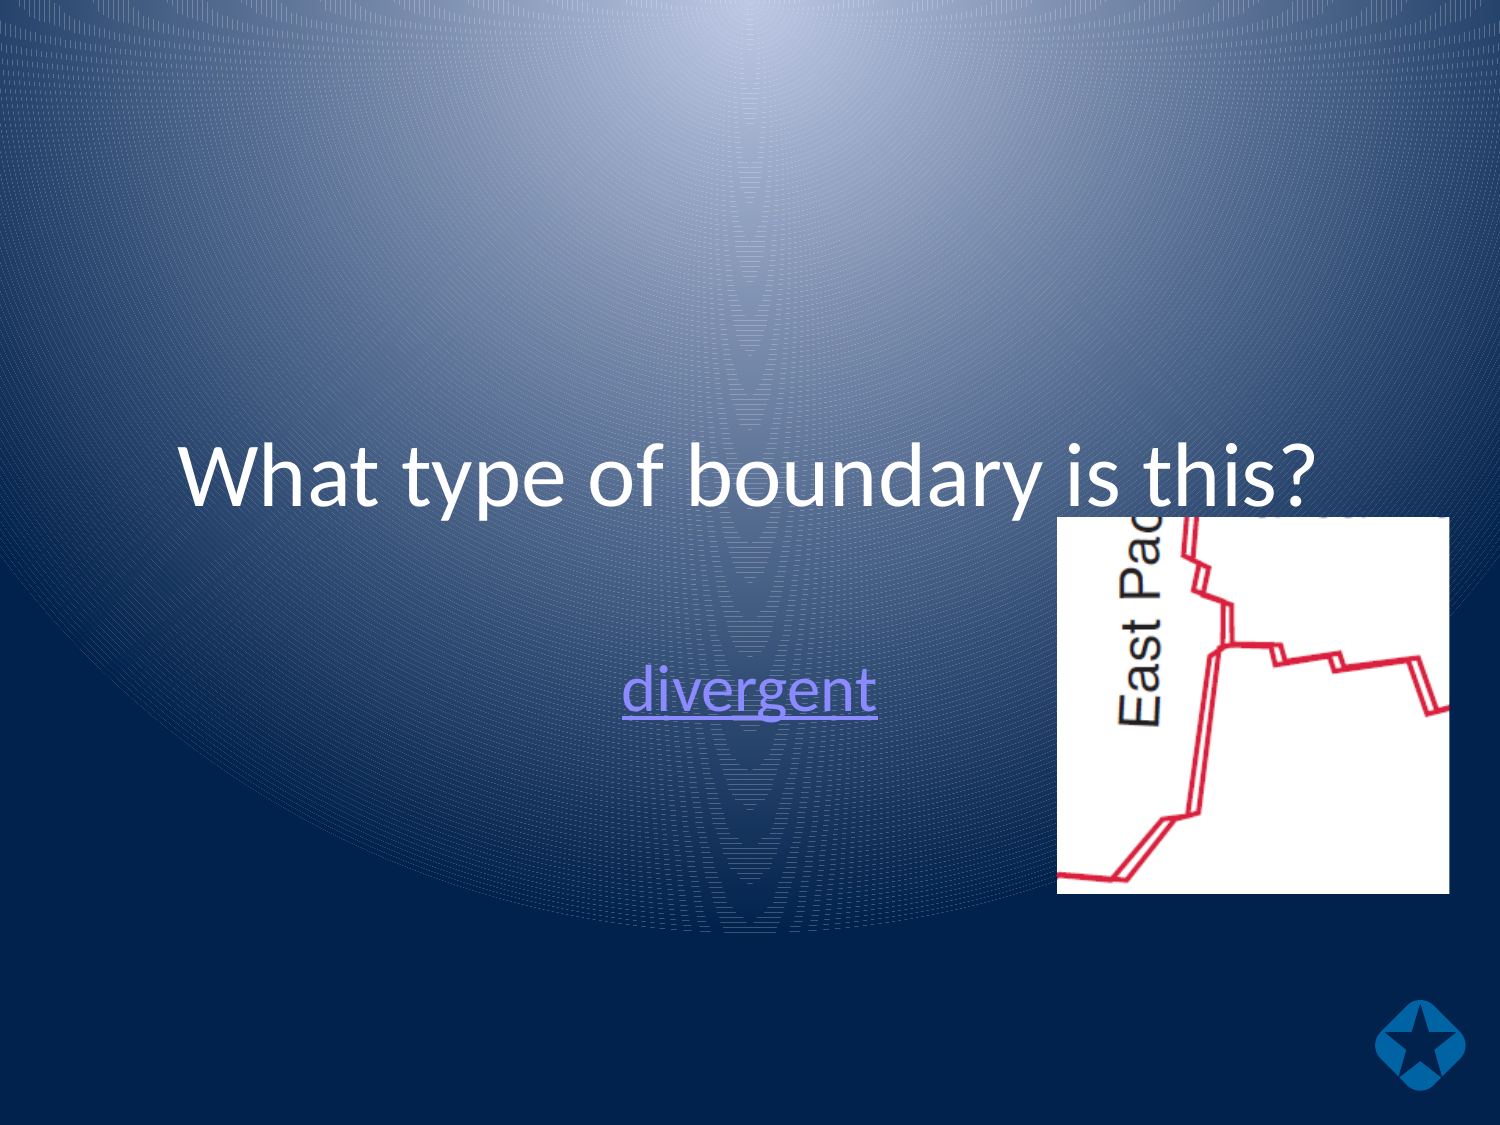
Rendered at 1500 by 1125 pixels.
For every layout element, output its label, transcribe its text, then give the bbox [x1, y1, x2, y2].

title What type of boundary is this? [112, 349, 1388, 591]
picture [1056, 517, 1450, 895]
subtitle divergent [225, 637, 1275, 925]
picture [1374, 999, 1467, 1092]
